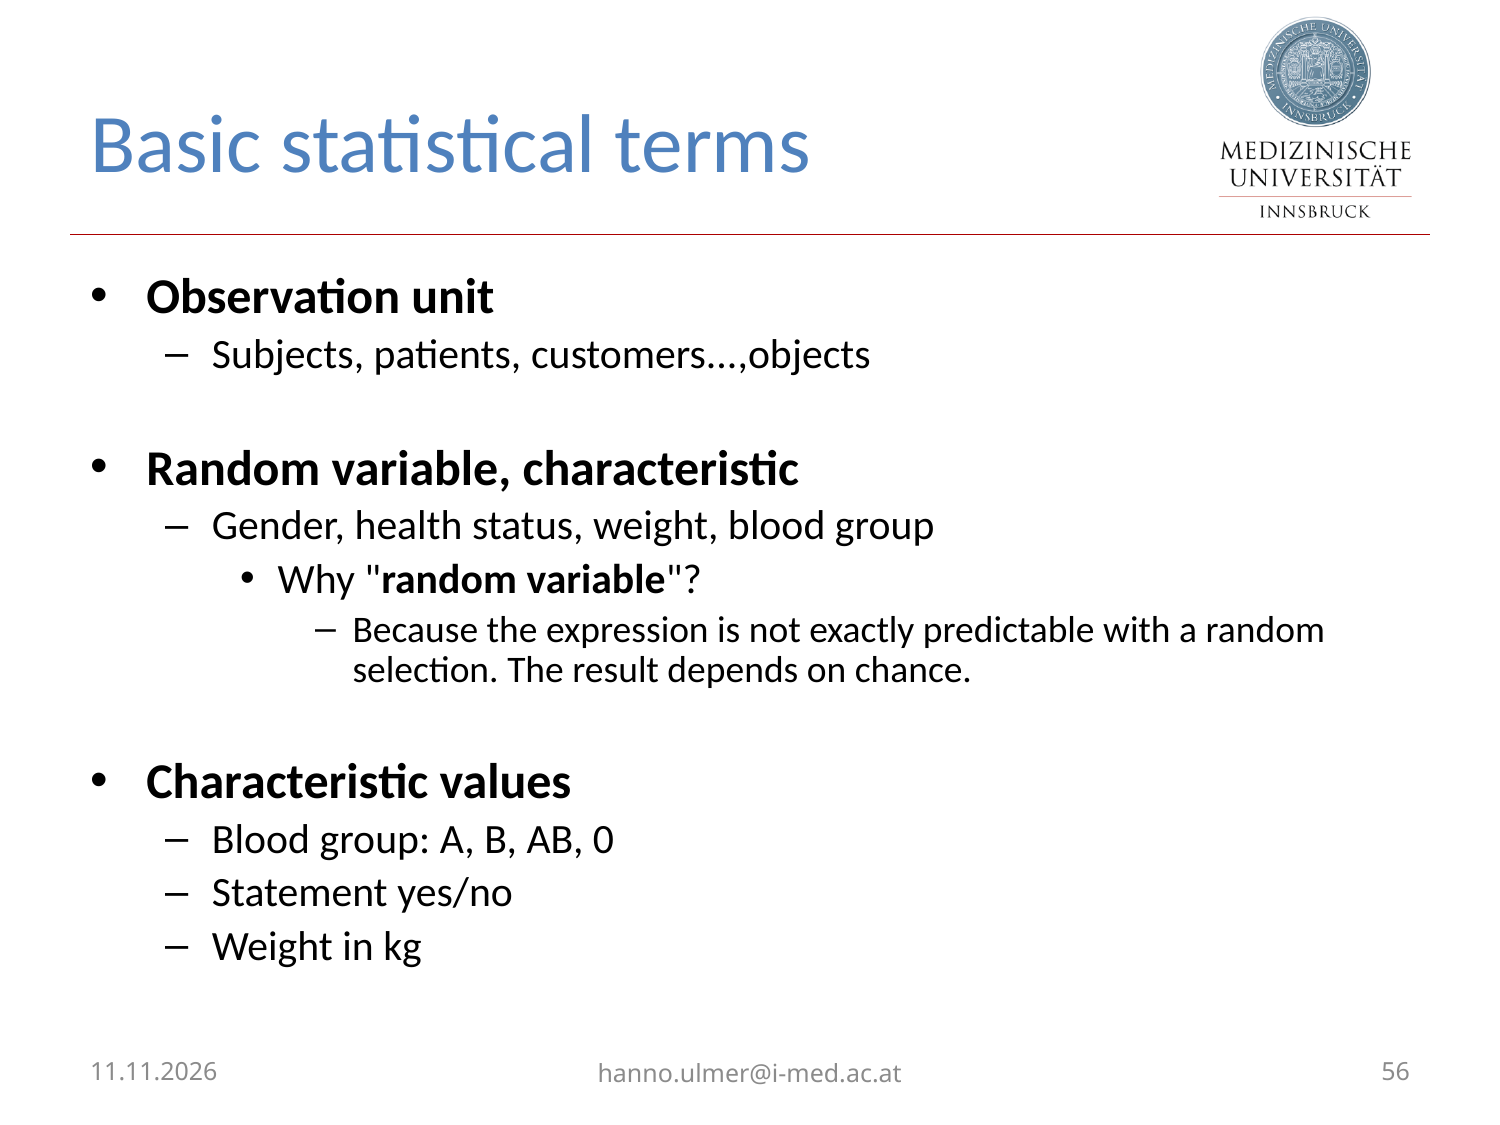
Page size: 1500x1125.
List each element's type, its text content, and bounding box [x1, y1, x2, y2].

picture [1205, 7, 1425, 227]
footer hanno.ulmer@i-med.ac.at [512, 1042, 988, 1103]
list Observation unit Subjects, patients, customers...,objects Random variable, characteristic Gender, health status, weight, blood group Why "random variable"? Because the expression is not exactly predictable with a random selection. The result depends on chance. Characteristic values Blood group: A, B, AB, 0 Statement yes/no Weight in kg [74, 262, 1426, 1044]
slide_number 56 [1074, 1042, 1425, 1103]
title Basic statistical terms [74, 44, 1164, 233]
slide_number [75, 1042, 425, 1103]
